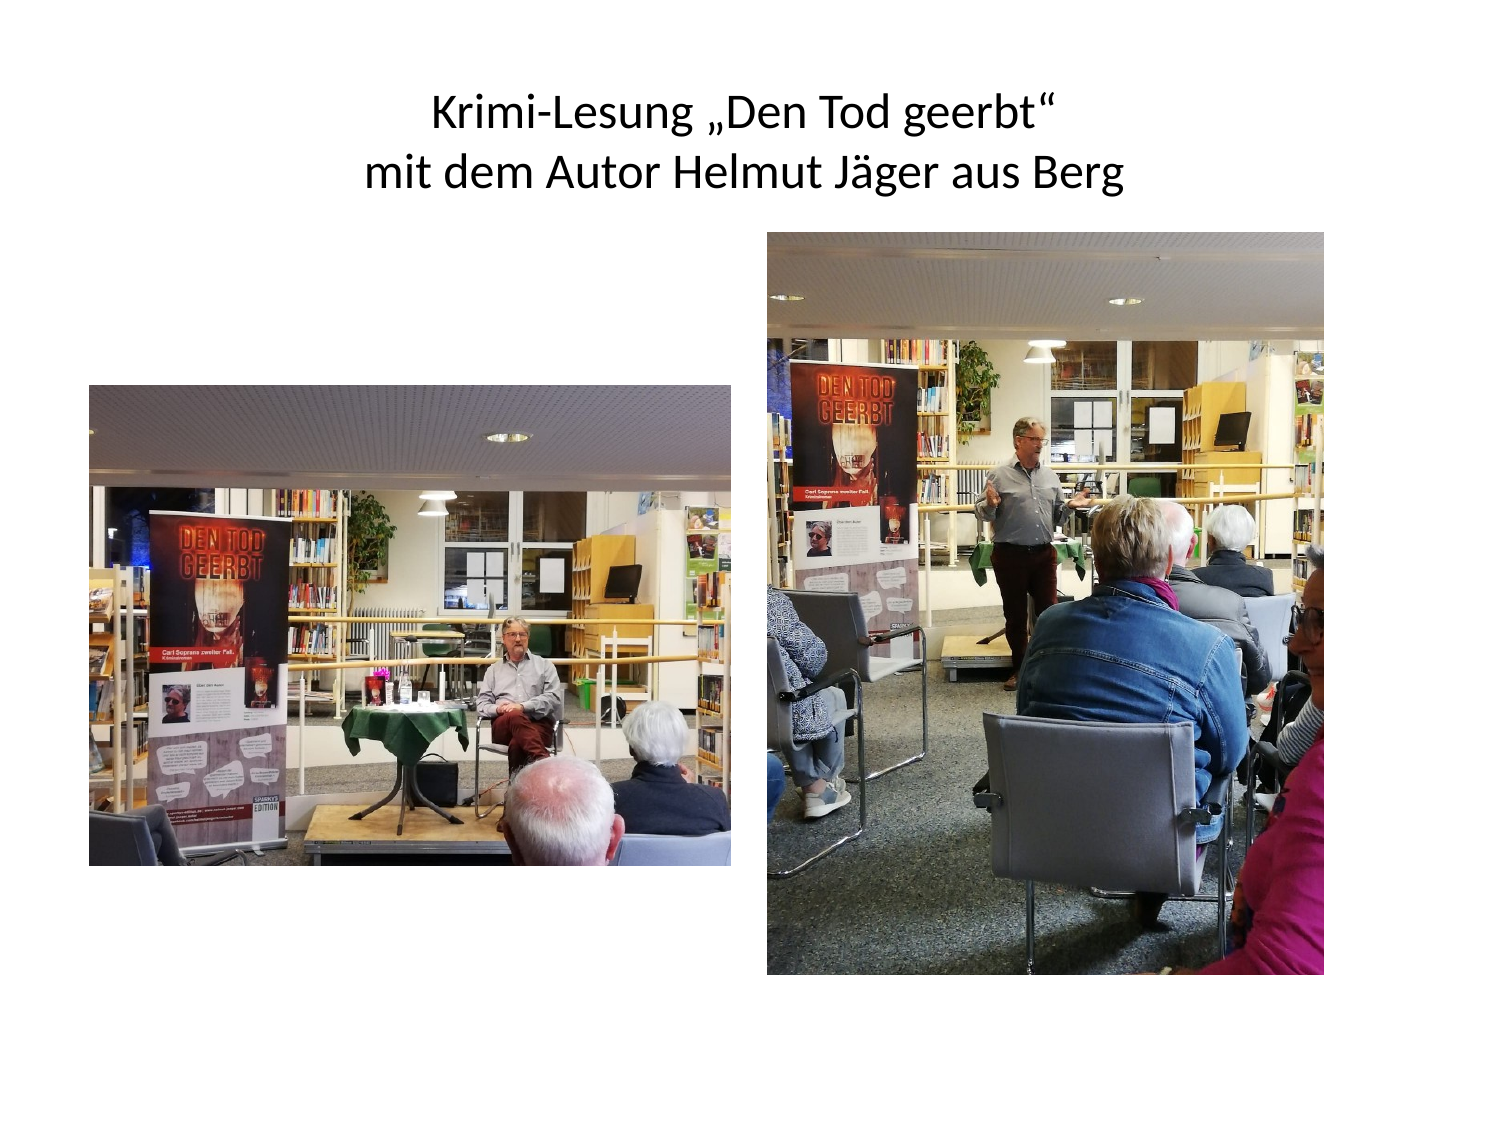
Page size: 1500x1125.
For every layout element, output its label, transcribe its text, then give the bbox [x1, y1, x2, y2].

picture [89, 385, 731, 867]
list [766, 232, 1325, 976]
title Krimi-Lesung „Den Tod geerbt“ mit dem Autor Helmut Jäger aus Berg [75, 45, 1425, 233]
